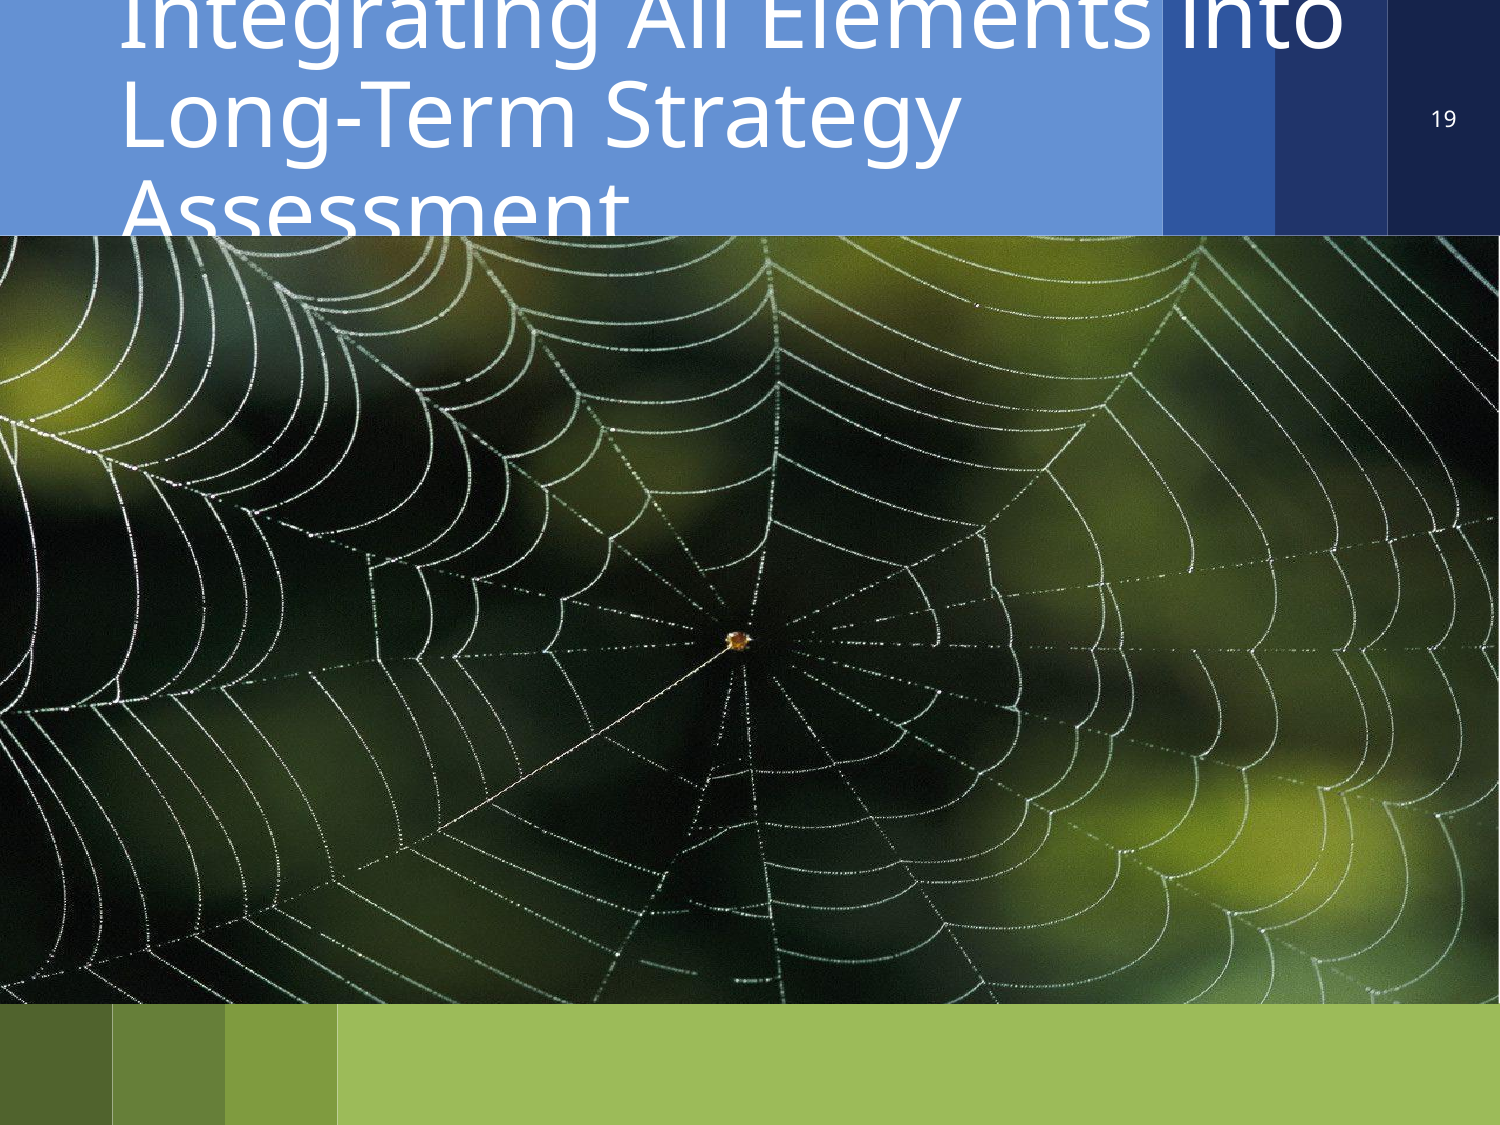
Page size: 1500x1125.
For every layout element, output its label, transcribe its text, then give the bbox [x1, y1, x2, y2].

title Integrating All Elements into Long-Term Strategy Assessment [103, 0, 1397, 236]
picture [0, 236, 1499, 1004]
